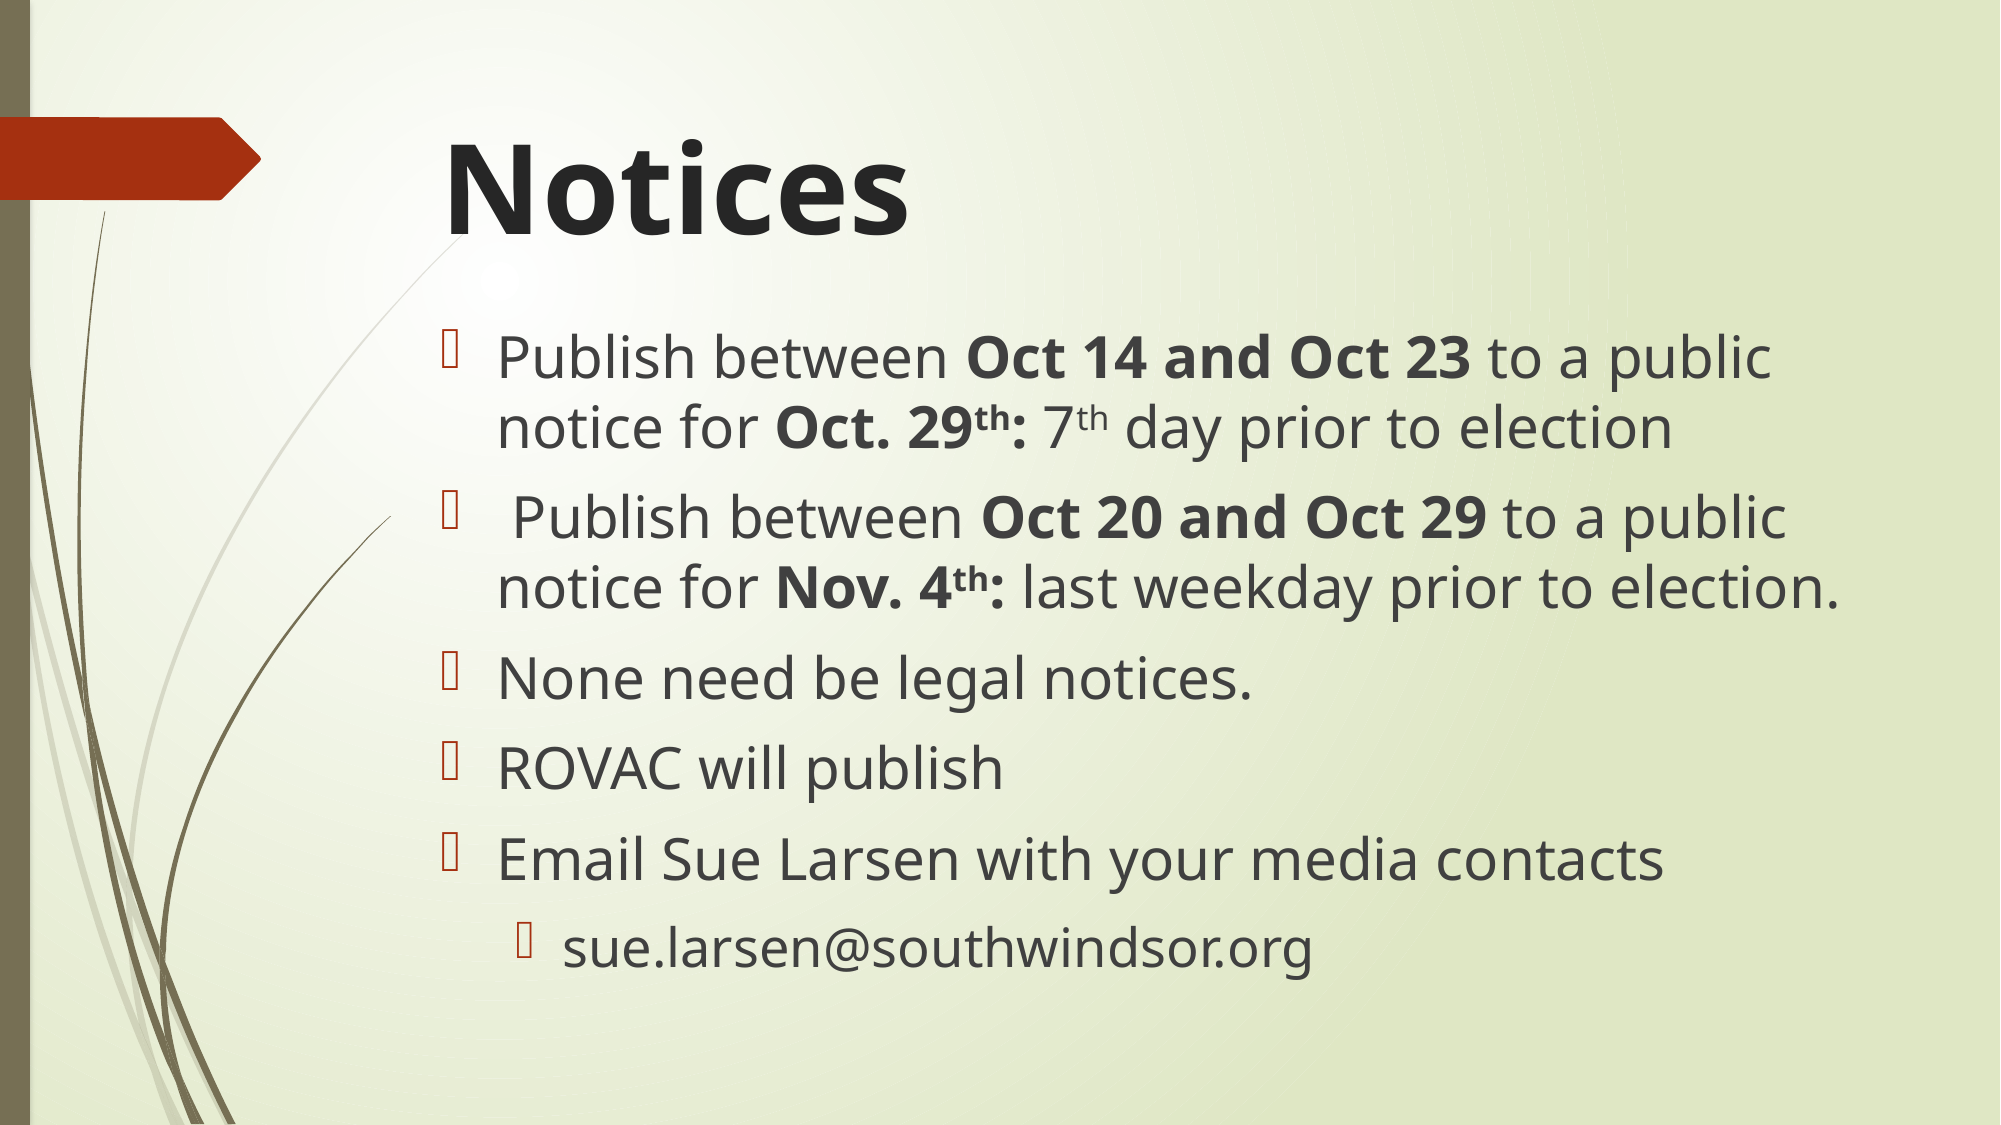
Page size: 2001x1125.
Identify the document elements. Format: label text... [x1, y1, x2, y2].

title Notices [425, 102, 1888, 312]
list Publish between Oct 14 and Oct 23 to a public notice for Oct. 29th: 7th day prior to election Publish between Oct 20 and Oct 29 to a public notice for Nov. 4th: last weekday prior to election. None need be legal notices. ROVAC will publish Email Sue Larsen with your media contacts sue.larsen@southwindsor.org [425, 312, 1888, 1000]
